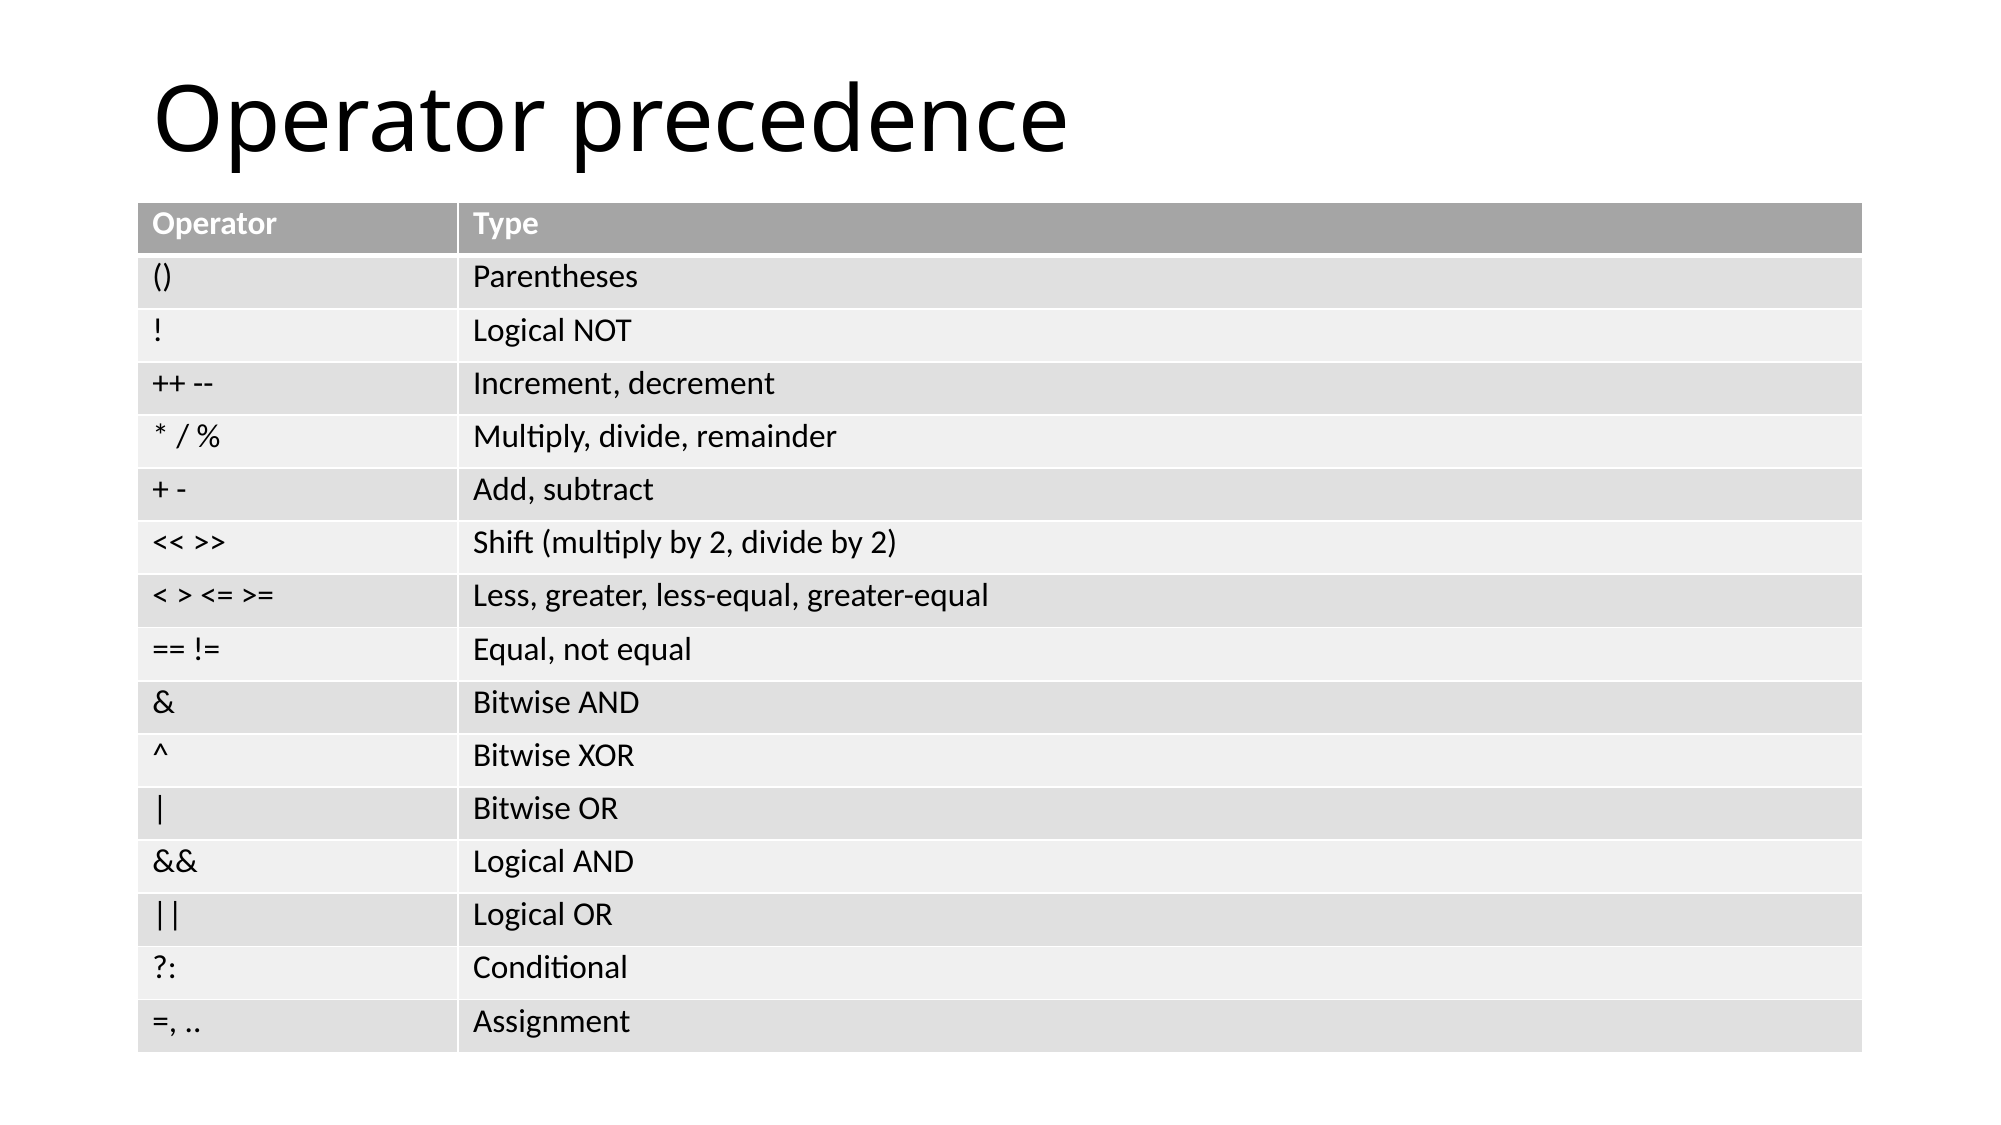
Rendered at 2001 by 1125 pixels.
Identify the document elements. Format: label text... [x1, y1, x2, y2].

table_cell Increment, decrement [459, 363, 1862, 414]
table_cell == != [138, 628, 457, 680]
table_cell Shift (multiply by 2, divide by 2) [459, 522, 1862, 573]
table_cell Logical NOT [459, 310, 1862, 361]
table_cell Bitwise OR [459, 788, 1862, 839]
table_cell + - [138, 469, 457, 520]
table_cell Logical AND [459, 841, 1862, 892]
table_header Operator [138, 203, 457, 253]
table_cell || [138, 894, 457, 946]
table_cell * / % [138, 416, 457, 467]
table_cell Bitwise XOR [459, 735, 1862, 786]
table_cell ++ -- [138, 363, 457, 414]
table_cell & [138, 682, 457, 733]
table_cell Assignment [459, 1000, 1862, 1052]
table_cell ^ [138, 735, 457, 786]
table_cell Add, subtract [459, 469, 1862, 520]
table_cell () [138, 258, 457, 308]
table_cell Logical OR [459, 894, 1862, 946]
table_cell && [138, 841, 457, 892]
table_cell Conditional [459, 947, 1862, 999]
table_cell << >> [138, 522, 457, 573]
table_cell ! [138, 310, 457, 361]
table_cell | [138, 788, 457, 839]
table_cell =, .. [138, 1000, 457, 1052]
table_cell Less, greater, less-equal, greater-equal [459, 575, 1862, 627]
table_cell Equal, not equal [459, 628, 1862, 680]
table_cell ?: [138, 947, 457, 999]
table_header Type [459, 203, 1862, 253]
table_cell < > <= >= [138, 575, 457, 627]
table_cell Bitwise AND [459, 682, 1862, 733]
table_cell Parentheses [459, 258, 1862, 308]
title Operator precedence [137, 59, 1863, 185]
table_cell Multiply, divide, remainder [459, 416, 1862, 467]
